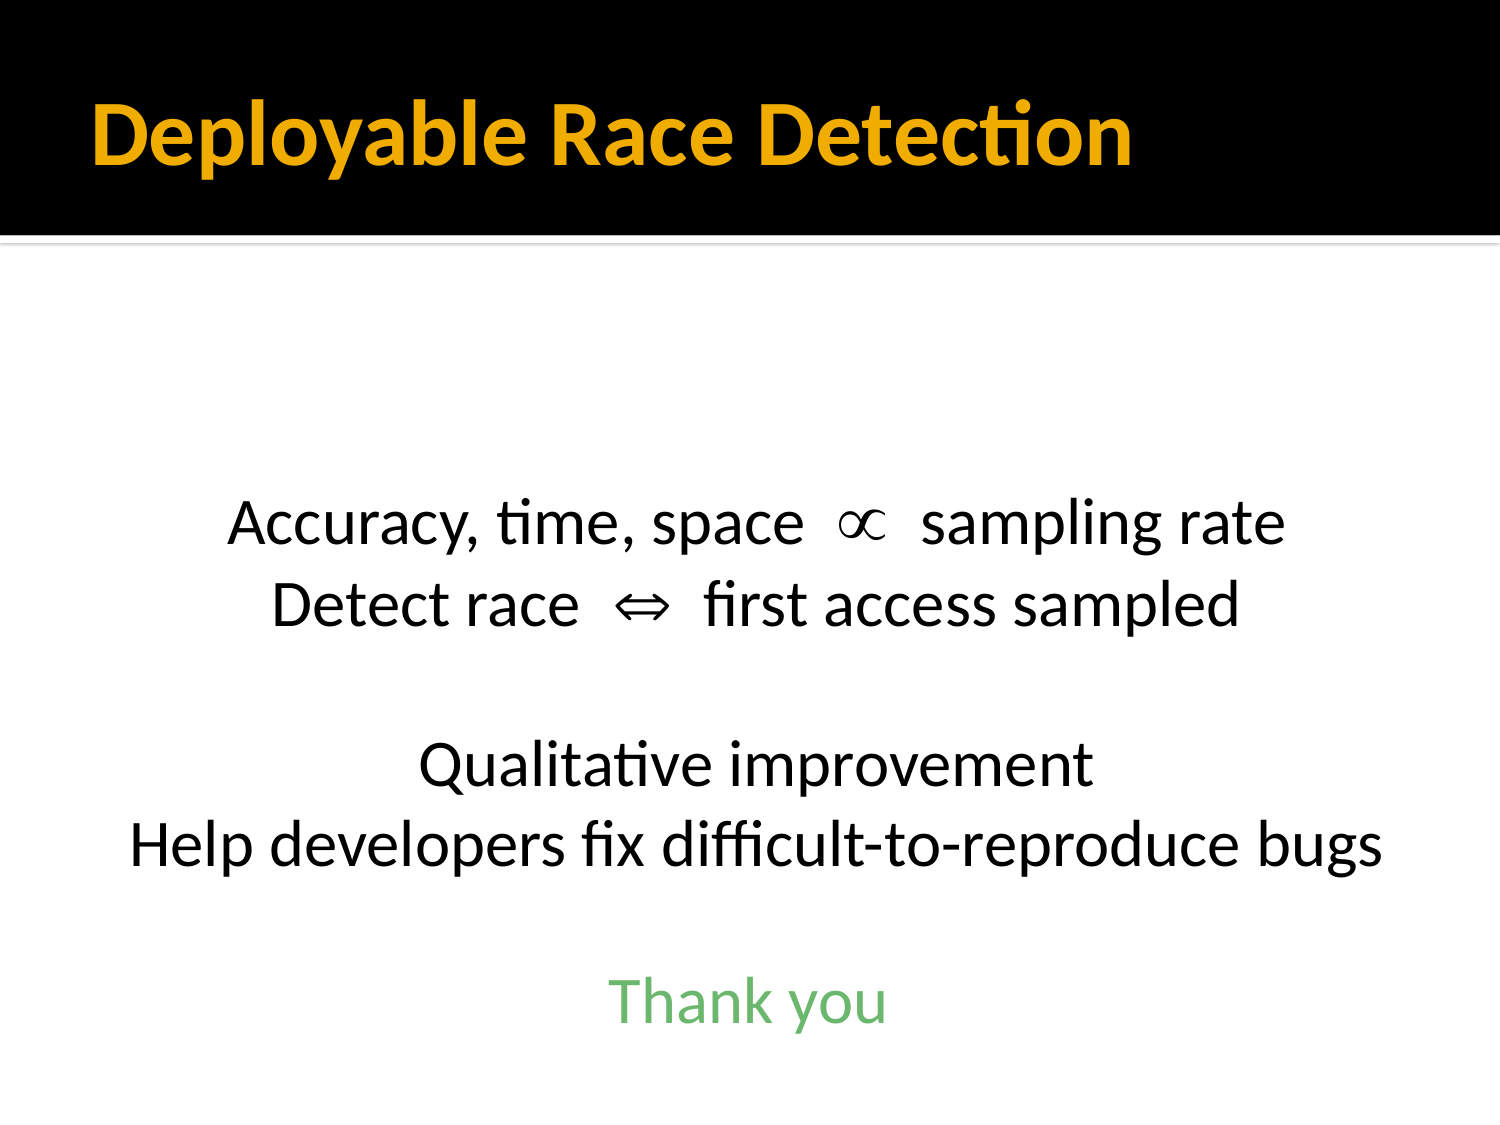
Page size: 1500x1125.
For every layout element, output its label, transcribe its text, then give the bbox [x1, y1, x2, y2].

text_box Thank you [575, 949, 923, 1045]
list Accuracy, time, space  sampling rate Detect race  first access sampled Qualitative improvement Help developers fix difficult-to-reproduce bugs [75, 291, 1425, 1050]
title Deployable Race Detection [75, 25, 1425, 231]
